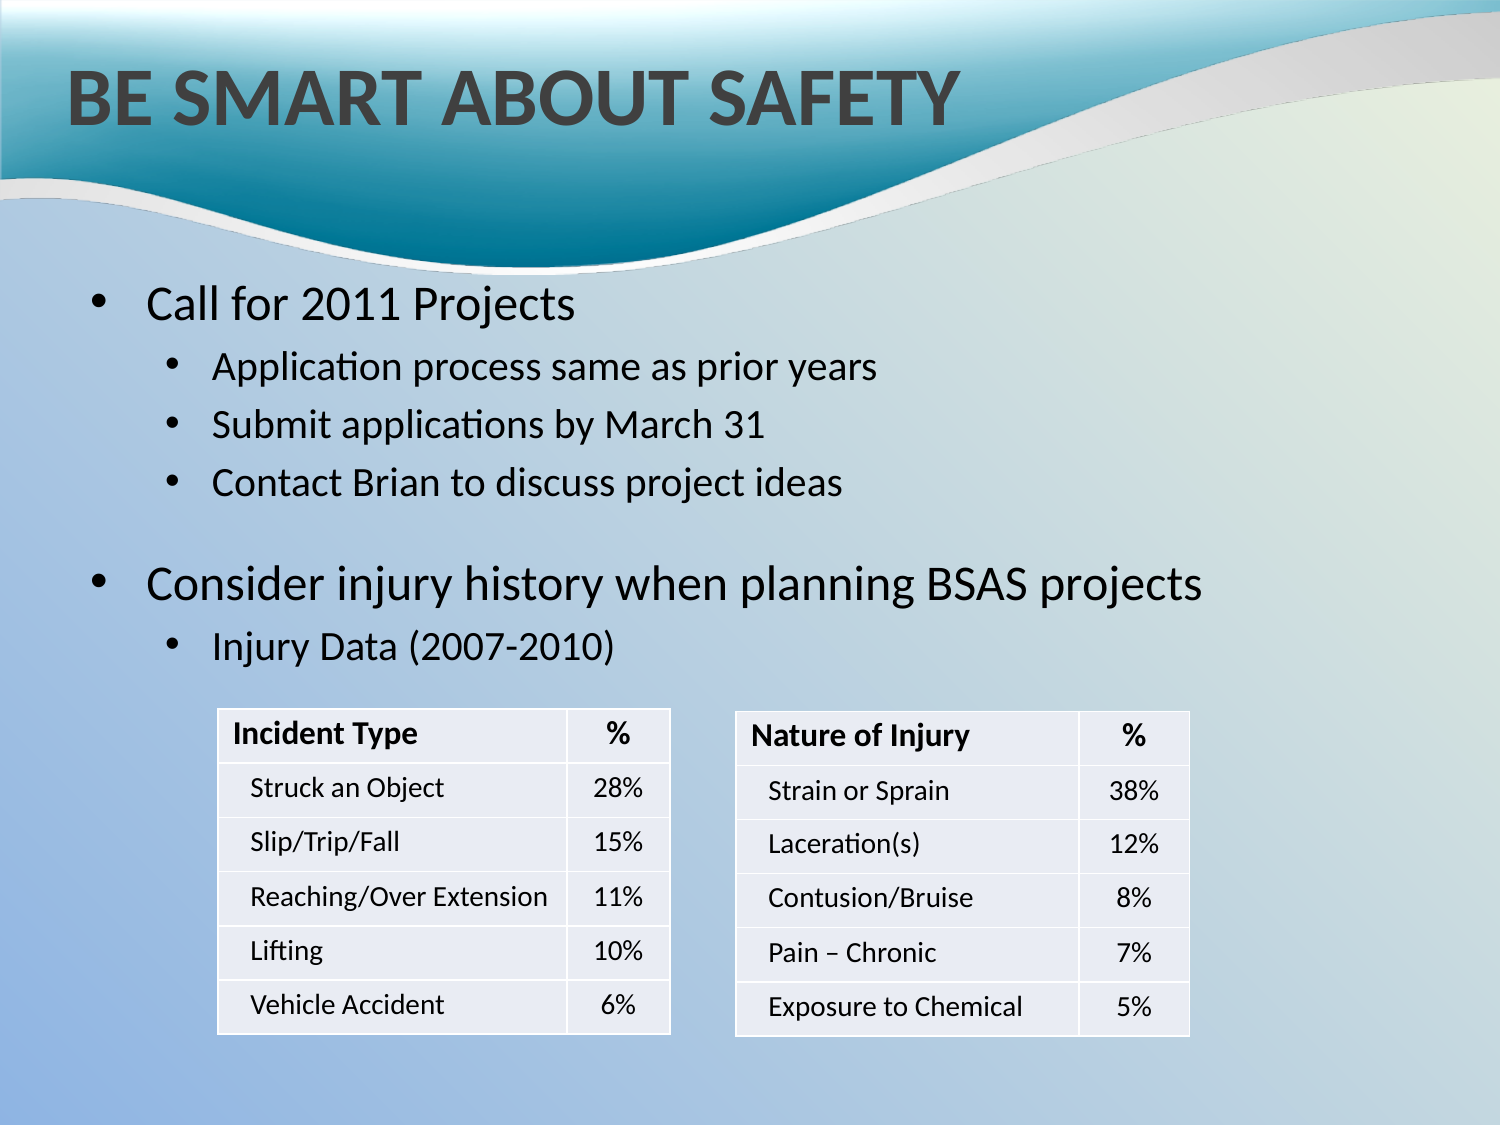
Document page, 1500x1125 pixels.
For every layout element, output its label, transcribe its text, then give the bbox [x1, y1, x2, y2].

table_cell Pain – Chronic [737, 928, 1078, 981]
table_cell 38% [1080, 766, 1189, 819]
table_cell 7% [1080, 928, 1189, 981]
table_cell Struck an Object [219, 764, 566, 817]
table_cell Slip/Trip/Fall [219, 818, 566, 871]
table_cell 10% [568, 927, 669, 979]
table_header % [568, 710, 669, 762]
table_cell Contusion/Bruise [737, 874, 1078, 927]
table_header Incident Type [219, 710, 566, 762]
table_header % [1080, 712, 1189, 765]
title Be Smart About Safety [51, 25, 1052, 160]
table_cell 8% [1080, 874, 1189, 927]
table_cell 11% [568, 872, 669, 925]
table_cell Vehicle Accident [219, 981, 566, 1033]
table_cell Strain or Sprain [737, 766, 1078, 819]
table_cell 12% [1080, 820, 1189, 873]
table_cell 5% [1080, 983, 1189, 1035]
table_header Nature of Injury [737, 712, 1078, 765]
table_cell 6% [568, 981, 669, 1033]
table_cell Reaching/Over Extension [219, 872, 566, 925]
table_cell 28% [568, 764, 669, 817]
list Call for 2011 Projects Application process same as prior years Submit applications by March 31 Contact Brian to discuss project ideas Consider injury history when planning BSAS projects Injury Data (2007-2010) [75, 262, 1425, 1082]
table_cell Lifting [219, 927, 566, 979]
table_cell 15% [568, 818, 669, 871]
table_cell Exposure to Chemical [737, 983, 1078, 1035]
table_cell Laceration(s) [737, 820, 1078, 873]
